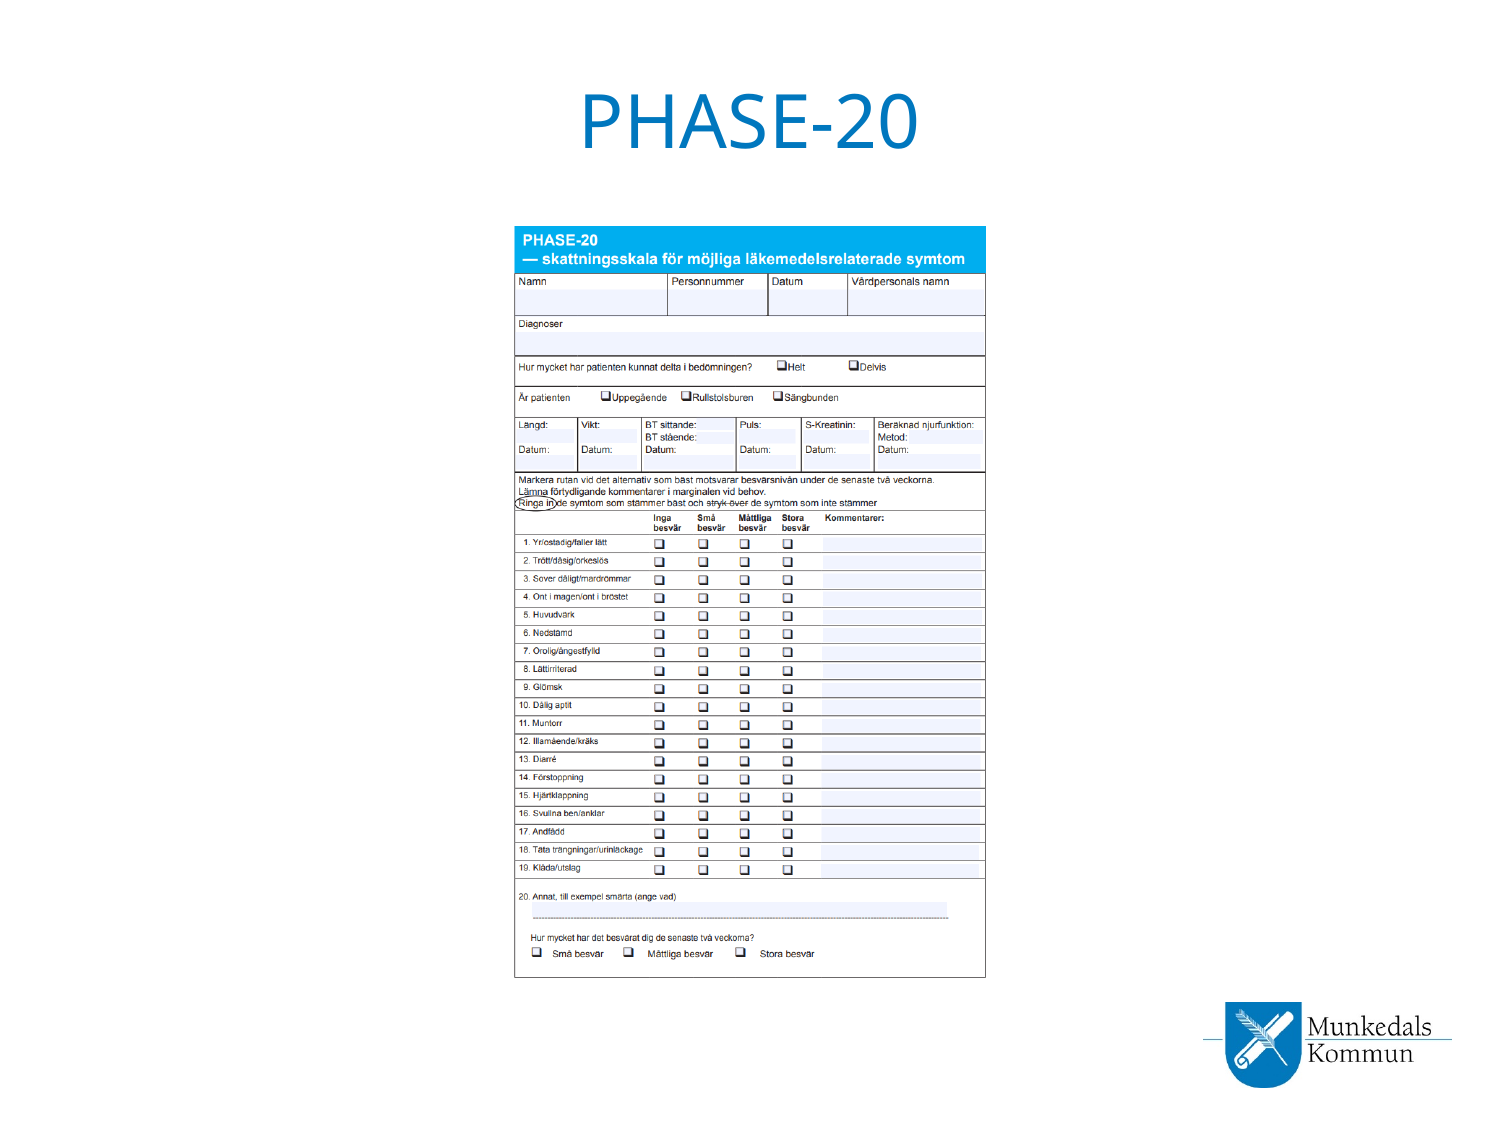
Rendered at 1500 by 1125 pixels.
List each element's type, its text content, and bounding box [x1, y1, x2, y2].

title PHASE-20 [112, 66, 1388, 220]
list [509, 219, 991, 988]
picture [1203, 1002, 1452, 1088]
